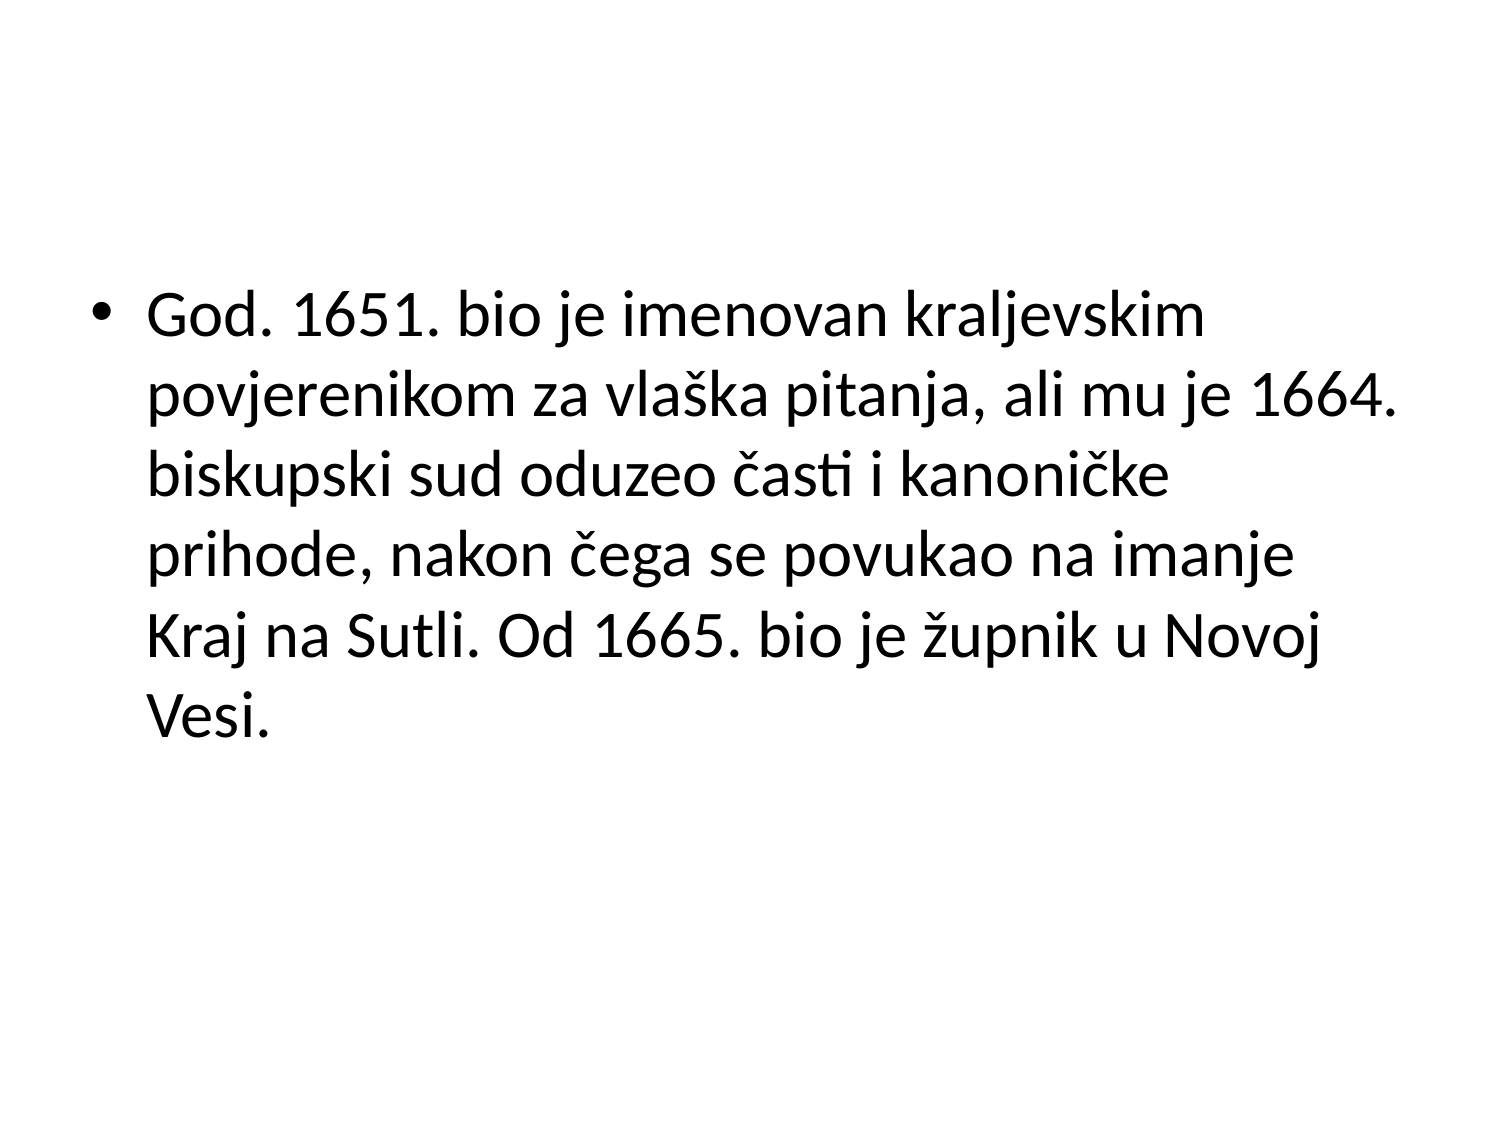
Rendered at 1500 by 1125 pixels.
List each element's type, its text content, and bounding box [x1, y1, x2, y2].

list God. 1651. bio je imenovan kraljevskim povjerenikom za vlaška pitanja, ali mu je 1664. biskupski sud oduzeo časti i kanoničke prihode, nakon čega se povukao na imanje Kraj na Sutli. Od 1665. bio je župnik u Novoj Vesi. [75, 262, 1425, 1005]
